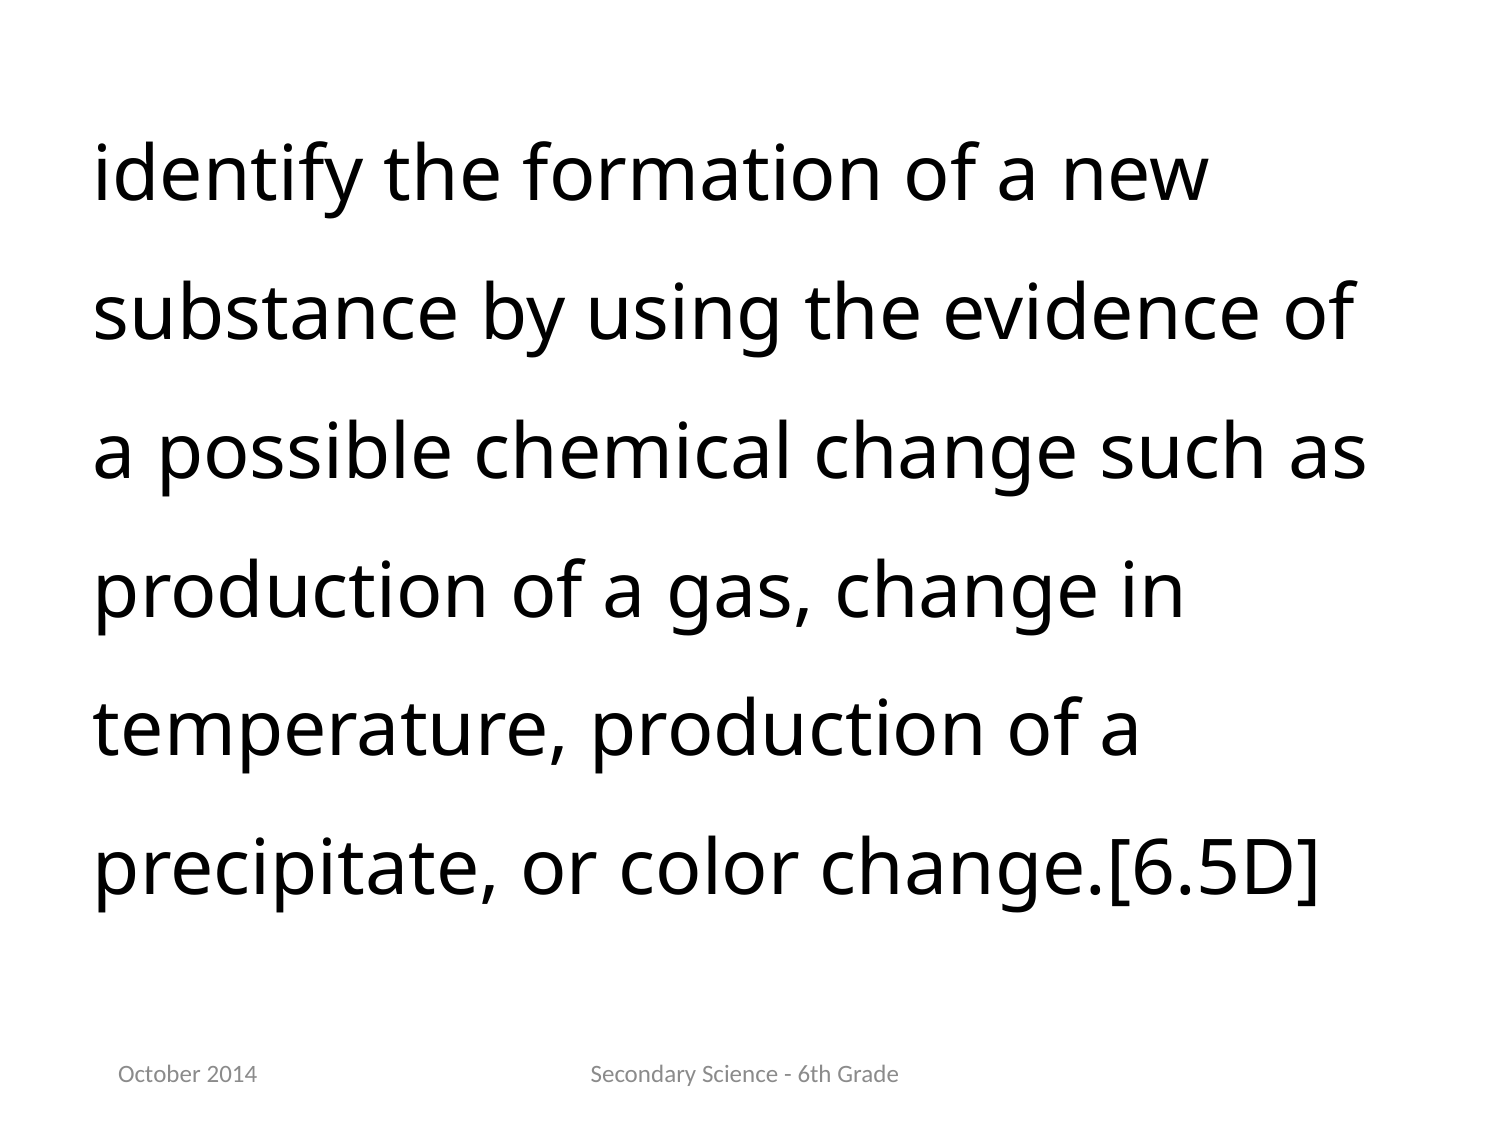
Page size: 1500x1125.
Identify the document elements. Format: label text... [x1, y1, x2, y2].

subtitle identify the formation of a new substance by using the evidence of a possible chemical change such as production of a gas, change in temperature, production of a precipitate, or color change.[6.5D] [78, 70, 1429, 1014]
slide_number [103, 1042, 441, 1103]
footer Secondary Science - 6th Grade [492, 1042, 999, 1103]
